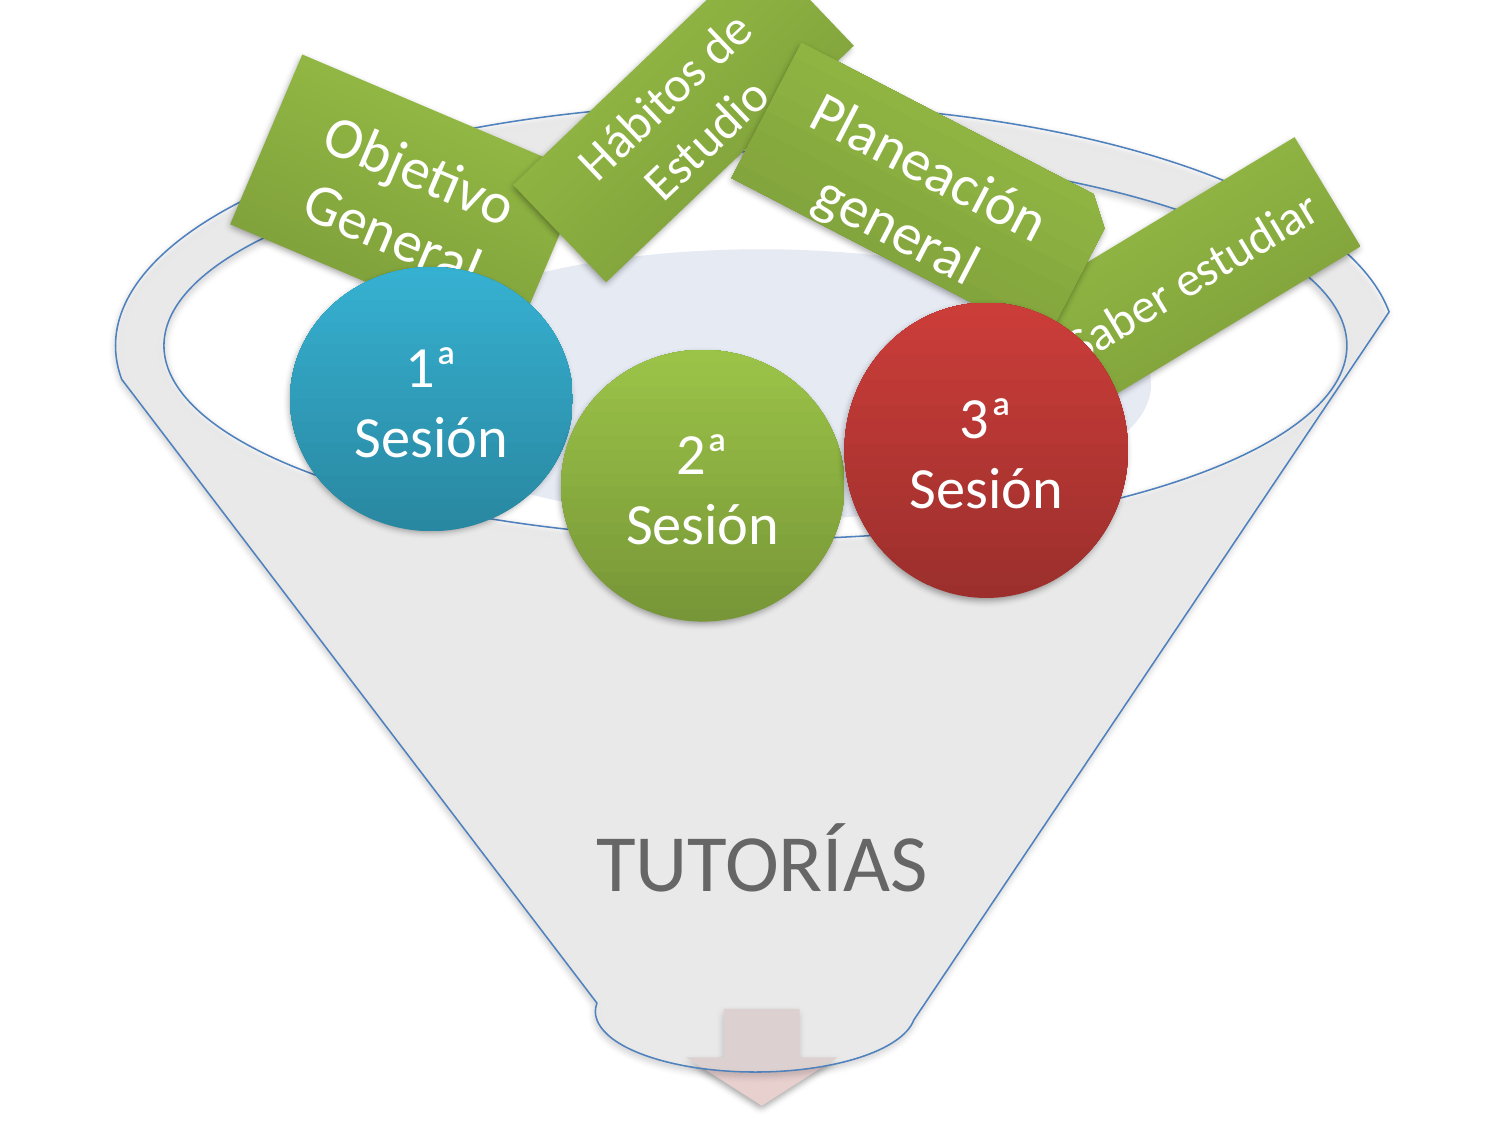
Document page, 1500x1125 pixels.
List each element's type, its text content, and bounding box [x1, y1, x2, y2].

text_box Planeación general [753, 42, 982, 136]
text_box Hábitos de Estudio [564, 0, 854, 136]
text_box Objetivo General [267, 54, 495, 136]
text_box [64, 136, 1459, 1107]
